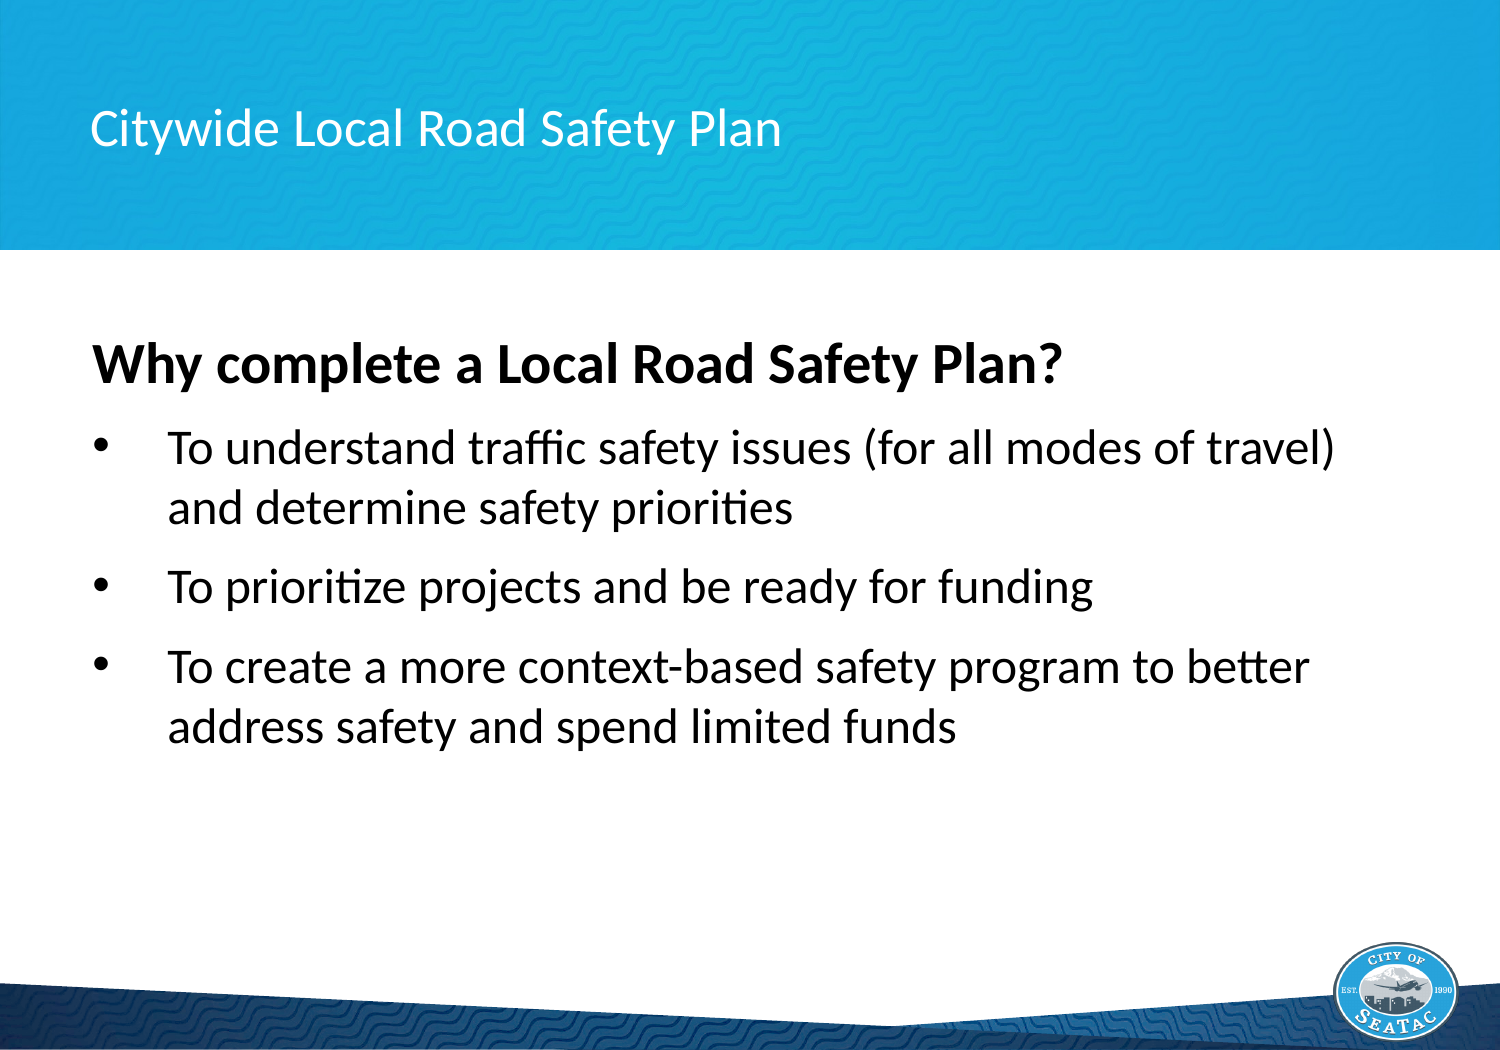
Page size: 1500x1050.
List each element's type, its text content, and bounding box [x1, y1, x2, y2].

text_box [0, 942, 1500, 1050]
list Why complete a Local Road Safety Plan? To understand traffic safety issues (for all modes of travel) and determine safety priorities To prioritize projects and be ready for funding To create a more context-based safety program to better address safety and spend limited funds [92, 324, 1381, 942]
picture [0, 0, 1500, 250]
